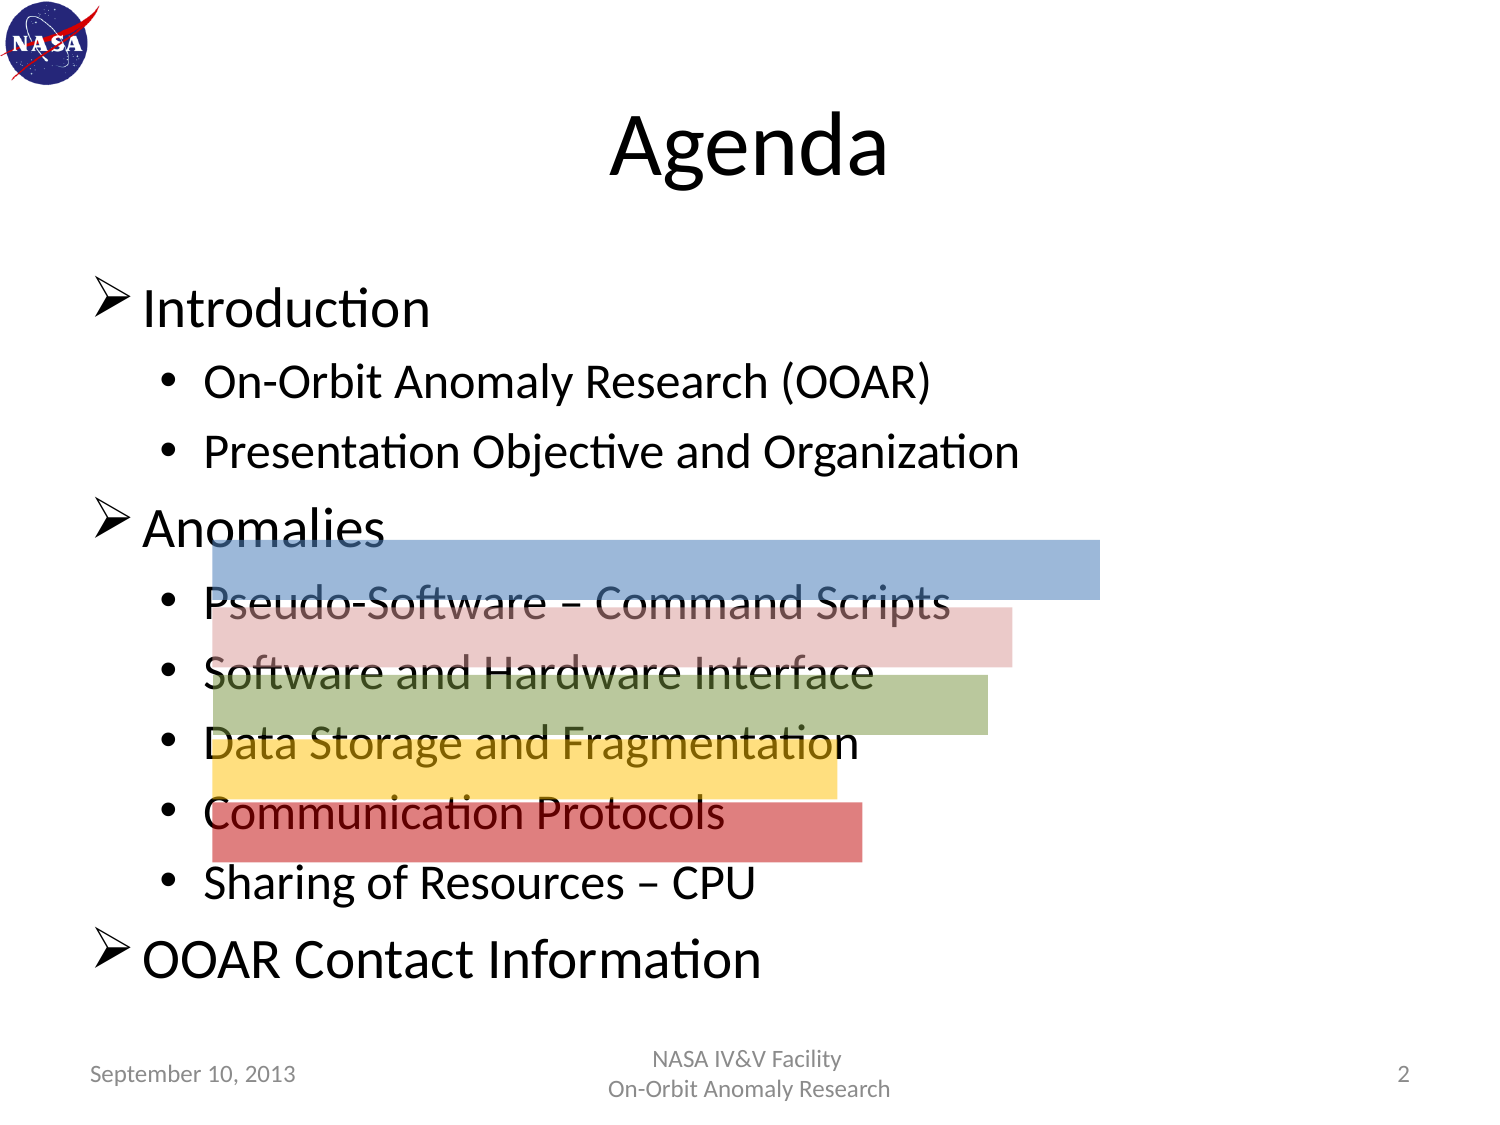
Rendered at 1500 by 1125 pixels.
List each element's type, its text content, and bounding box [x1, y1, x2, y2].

list Introduction On-Orbit Anomaly Research (OOAR) Presentation Objective and Organization Anomalies Pseudo-Software – Command Scripts Software and Hardware Interface Data Storage and Fragmentation Communication Protocols Sharing of Resources – CPU OOAR Contact Information [75, 262, 1425, 1005]
title Agenda [75, 45, 1425, 233]
slide_number 2 [1074, 1042, 1425, 1103]
text_box [210, 737, 839, 800]
text_box [211, 673, 990, 737]
text_box [210, 605, 1015, 669]
text_box [210, 538, 1102, 602]
picture [0, 1, 100, 88]
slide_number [75, 1042, 425, 1103]
text_box [210, 800, 865, 864]
footer NASA IV&V Facility On-Orbit Anomaly Research [512, 1042, 988, 1103]
